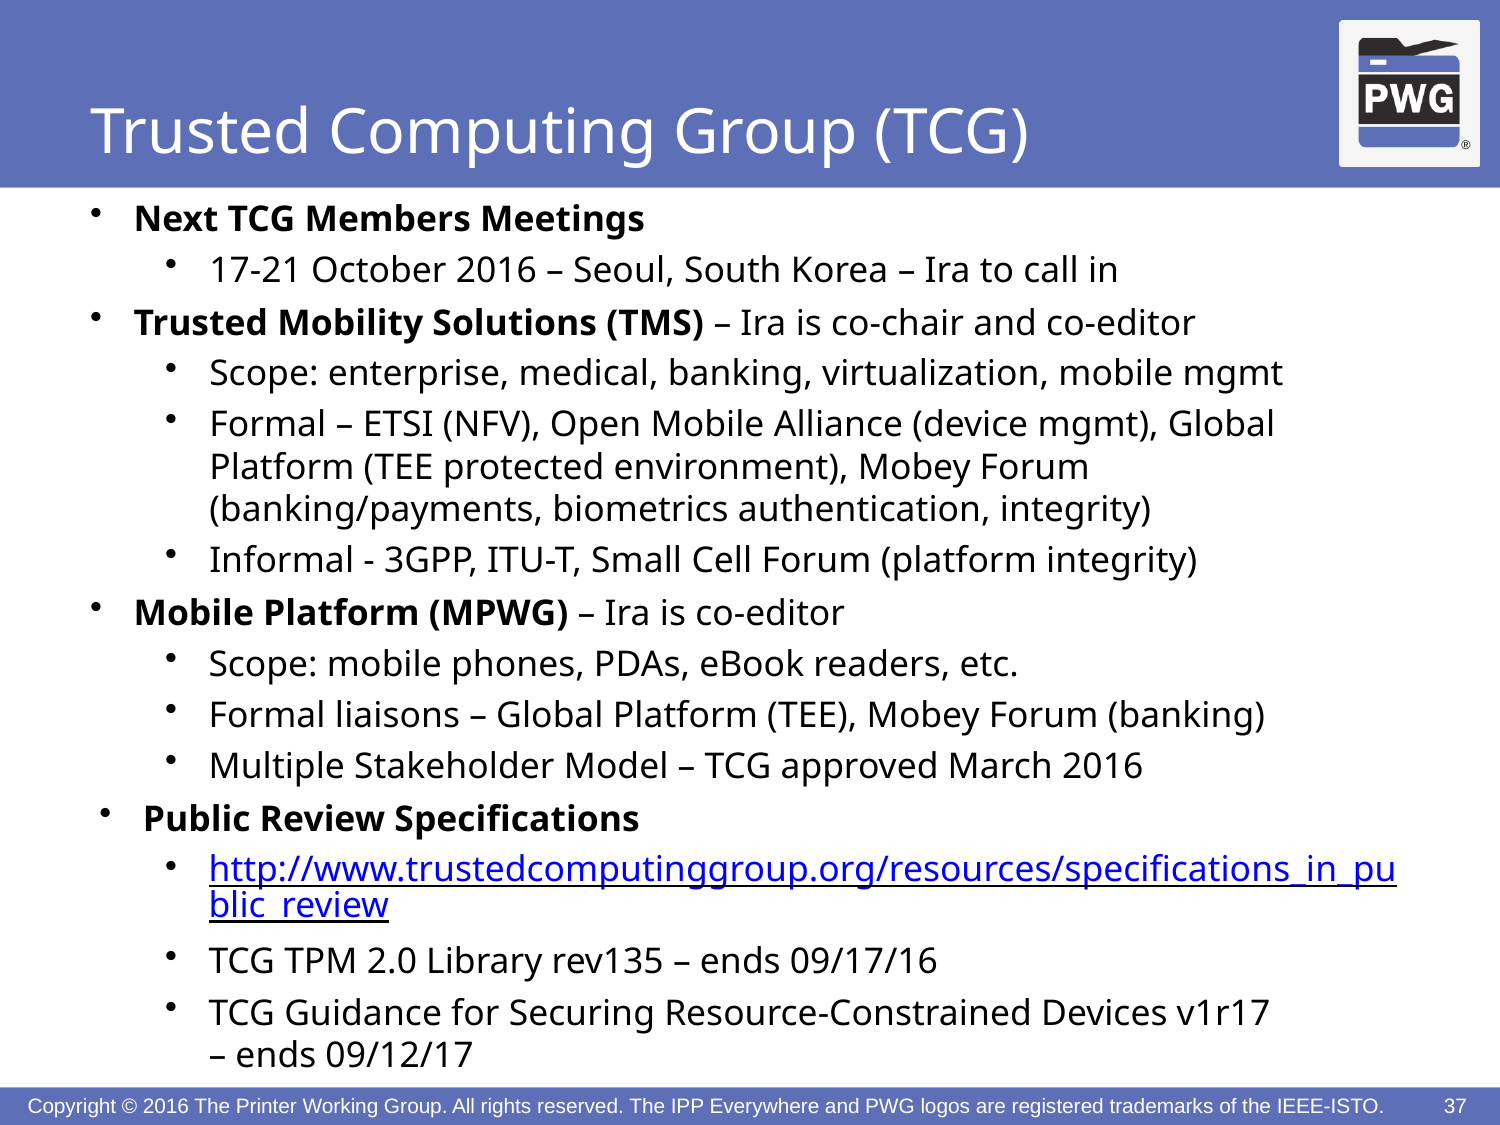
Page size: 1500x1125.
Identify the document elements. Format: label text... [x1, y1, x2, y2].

text_box Copyright © 2016 The Printer Working Group. All rights reserved. The IPP Everywhere and PWG logos are registered trademarks of the IEEE-ISTO. [20, 1092, 1413, 1118]
slide_number 37 [1442, 1093, 1469, 1118]
title Trusted Computing Group (TCG) [74, 7, 1318, 175]
text_box [0, 0, 1500, 188]
picture [1339, 20, 1480, 167]
text_box [0, 1087, 1500, 1125]
list Next TCG Members Meetings 17-21 October 2016 – Seoul, South Korea – Ira to call in Trusted Mobility Solutions (TMS) – Ira is co-chair and co-editor Scope: enterprise, medical, banking, virtualization, mobile mgmt Formal – ETSI (NFV), Open Mobile Alliance (device mgmt), Global Platform (TEE protected environment), Mobey Forum (banking/payments, biometrics authentication, integrity) Informal - 3GPP, ITU-T, Small Cell Forum (platform integrity) Mobile Platform (MPWG) – Ira is co-editor Scope: mobile phones, PDAs, eBook readers, etc. Formal liaisons – Global Platform (TEE), Mobey Forum (banking) Multiple Stakeholder Model – TCG approved March 2016 Public Review Specifications http://www.trustedcomputinggroup.org/resources/specifications_in_public_review TCG TPM 2.0 Library rev135 – ends 09/17/16 TCG Guidance for Securing Resource-Constrained Devices v1r17 – ends 09/12/17 [74, 186, 1426, 1088]
